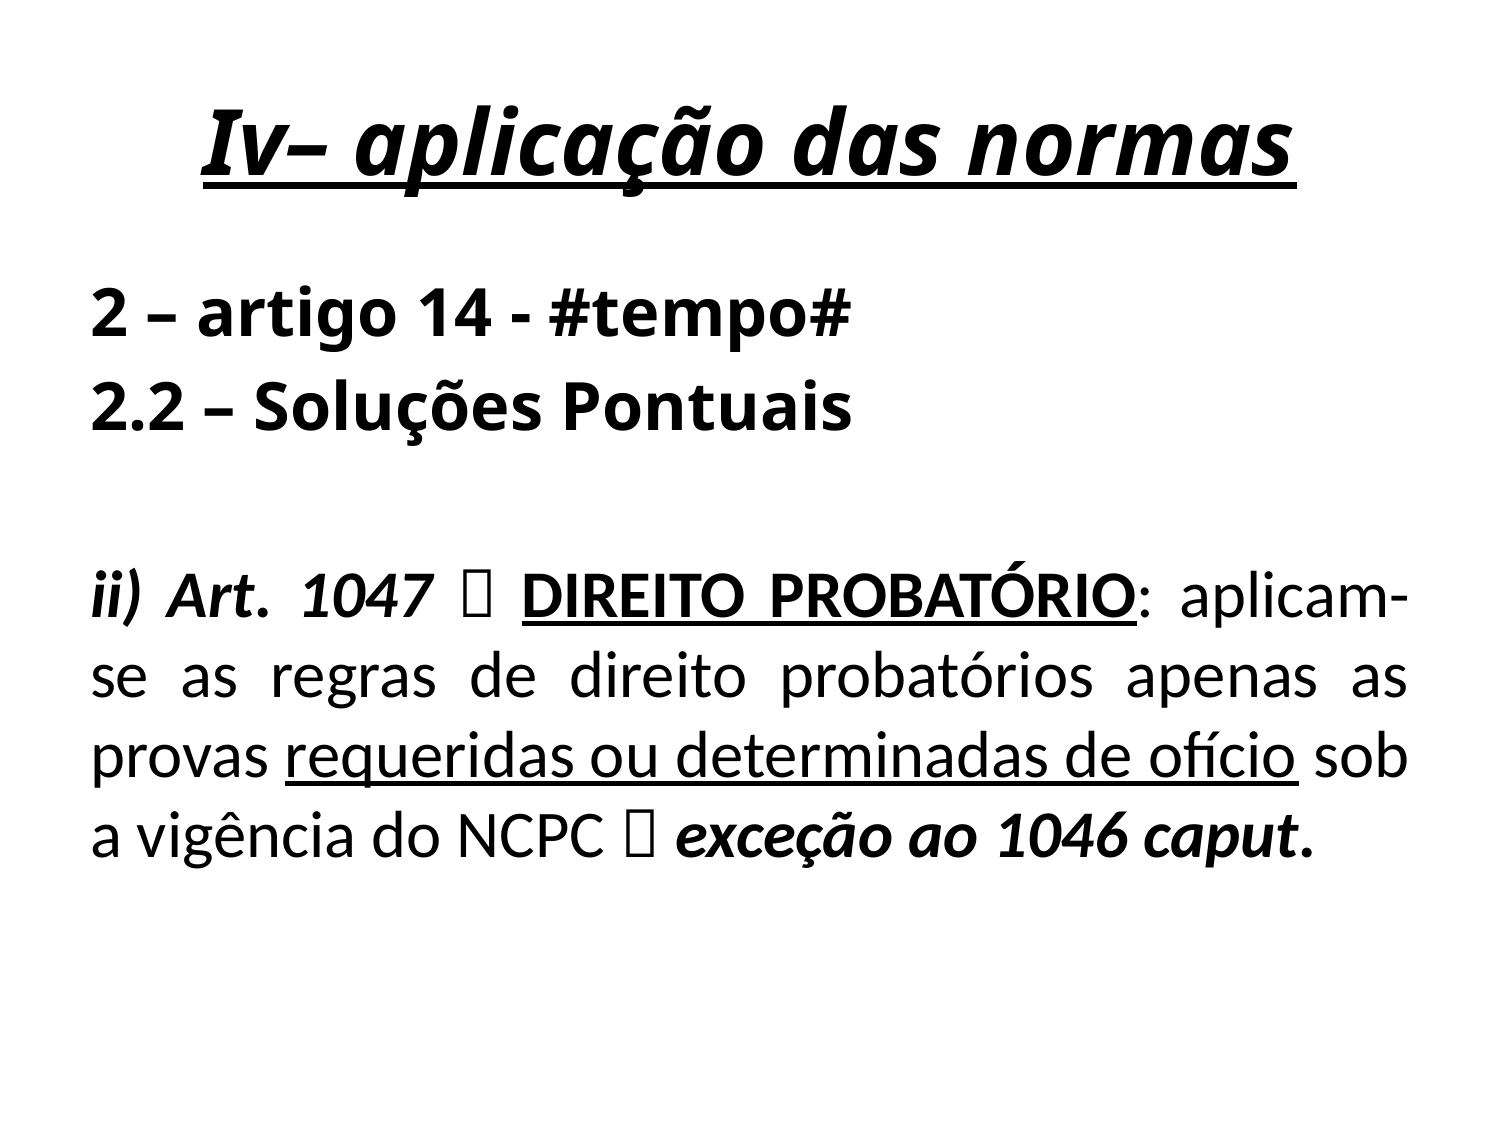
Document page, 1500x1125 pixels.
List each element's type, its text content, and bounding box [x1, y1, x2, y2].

list 2 – artigo 14 - #tempo# 2.2 – Soluções Pontuais ii) Art. 1047  DIREITO PROBATÓRIO: aplicam-se as regras de direito probatórios apenas as provas requeridas ou determinadas de ofício sob a vigência do NCPC  exceção ao 1046 caput. [75, 262, 1425, 1005]
title Iv– aplicação das normas [75, 45, 1425, 233]
